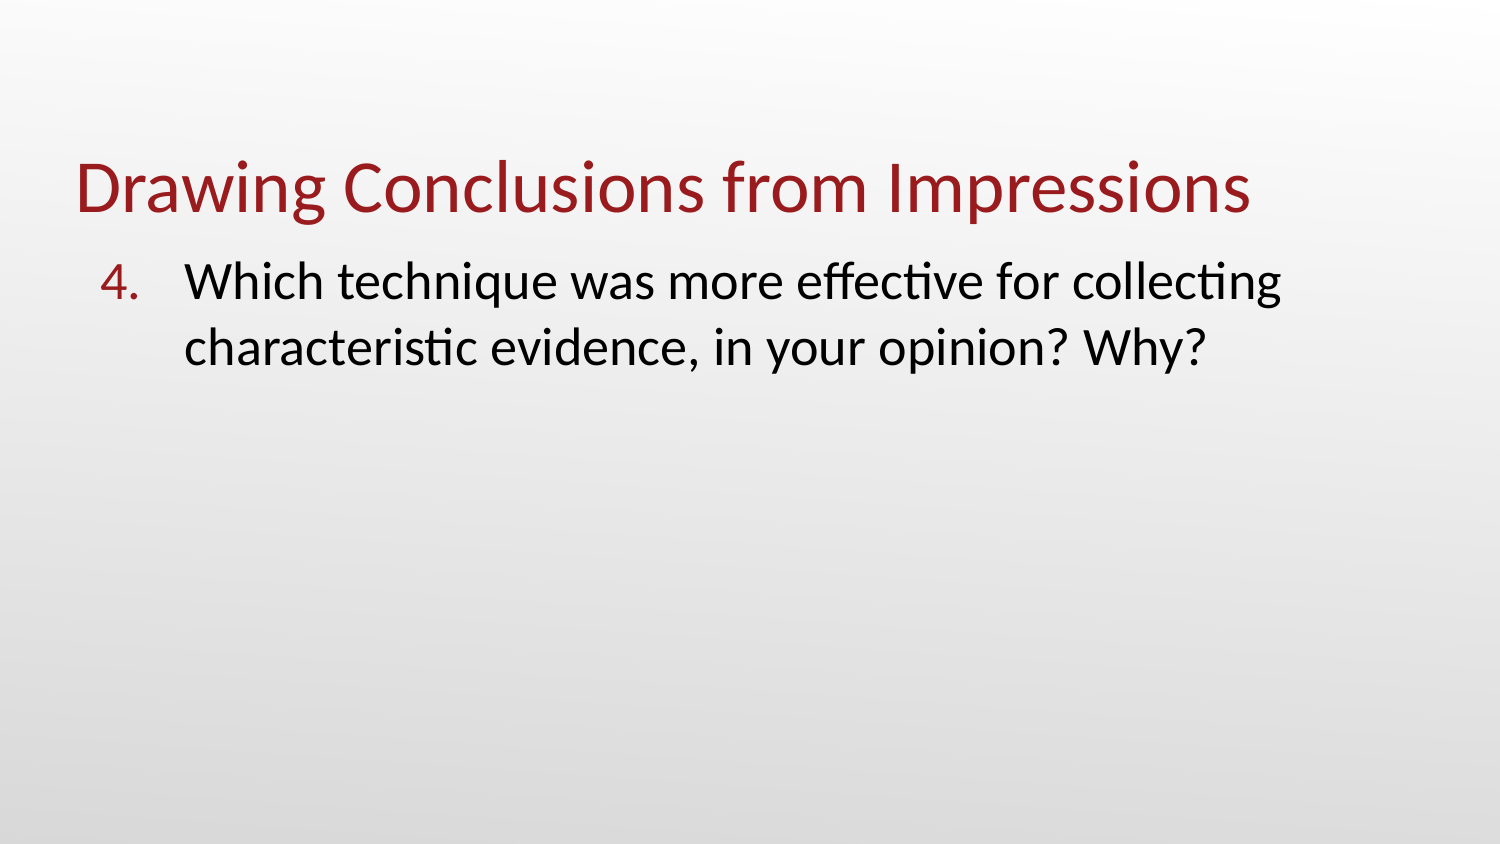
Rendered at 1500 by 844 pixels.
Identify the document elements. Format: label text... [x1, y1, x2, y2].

title Drawing Conclusions from Impressions [75, 86, 1425, 228]
list Which technique was more effective for collecting characteristic evidence, in your opinion? Why? [75, 238, 1425, 779]
